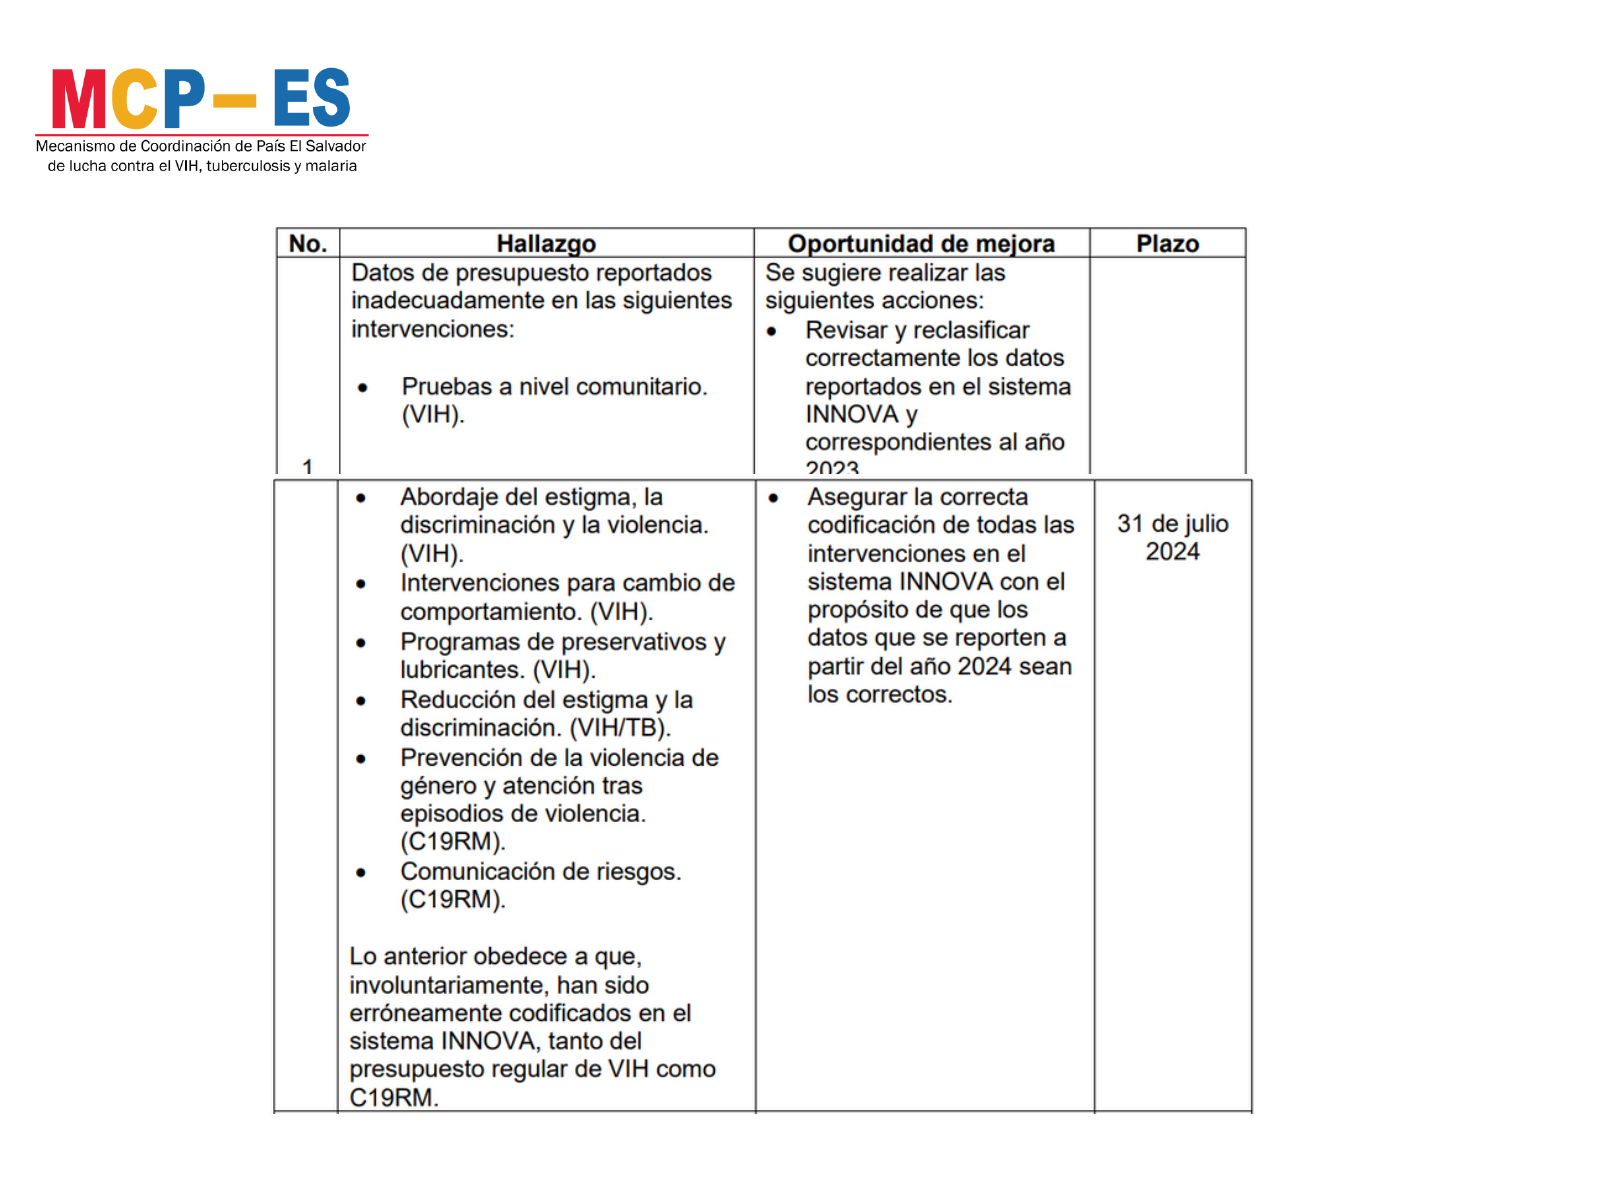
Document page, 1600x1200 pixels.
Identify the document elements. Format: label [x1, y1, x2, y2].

text_box [266, 474, 1256, 1114]
text_box [262, 220, 1252, 500]
text_box [30, 61, 373, 179]
